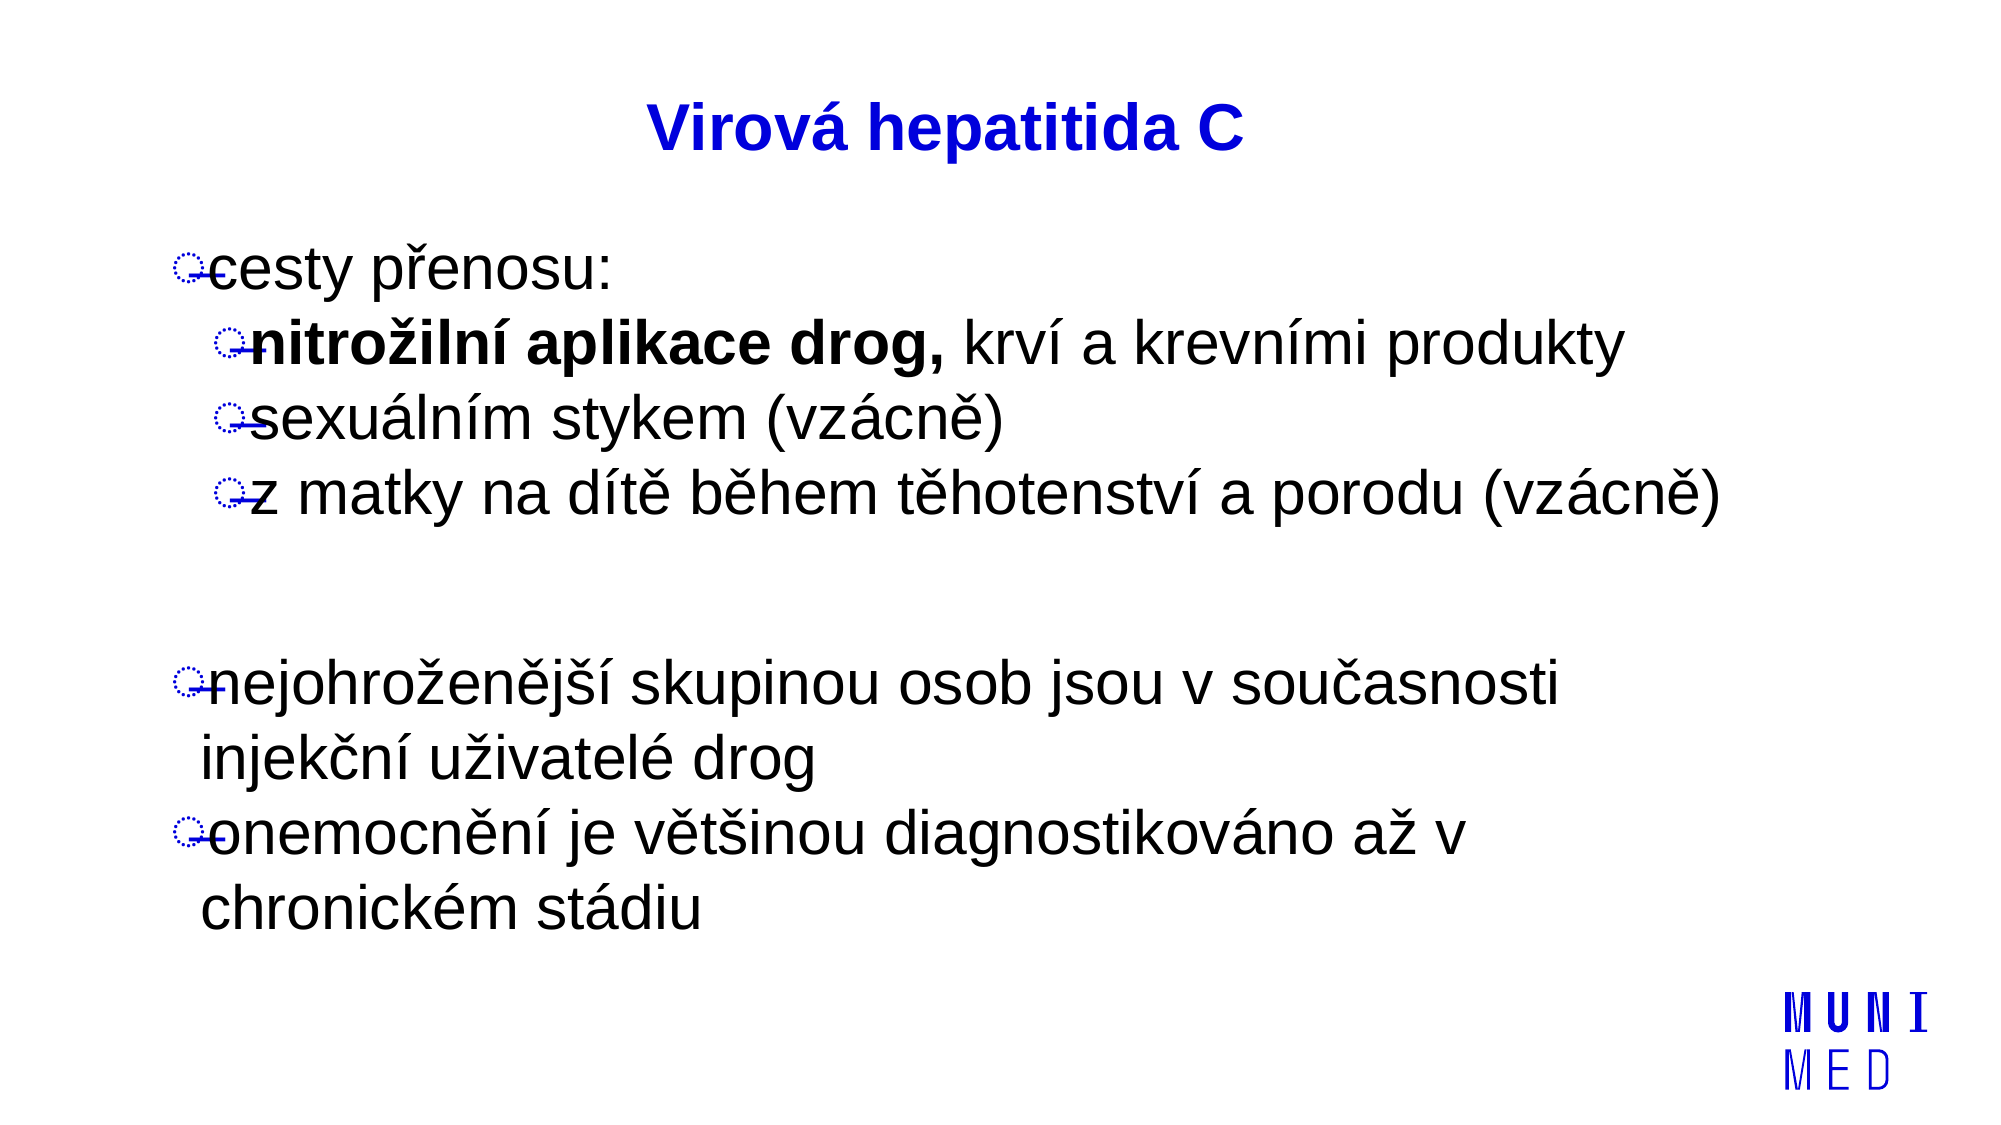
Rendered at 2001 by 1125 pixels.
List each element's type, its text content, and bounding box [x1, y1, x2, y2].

title Virová hepatitida C [211, 102, 1651, 227]
list cesty přenosu: nitrožilní aplikace drog, krví a krevními produkty sexuálním stykem (vzácně) z matky na dítě během těhotenství a porodu (vzácně) nejohroženější skupinou osob jsou v současnosti injekční uživatelé drog onemocnění je většinou diagnostikováno až v chronickém stádiu [158, 227, 1744, 970]
